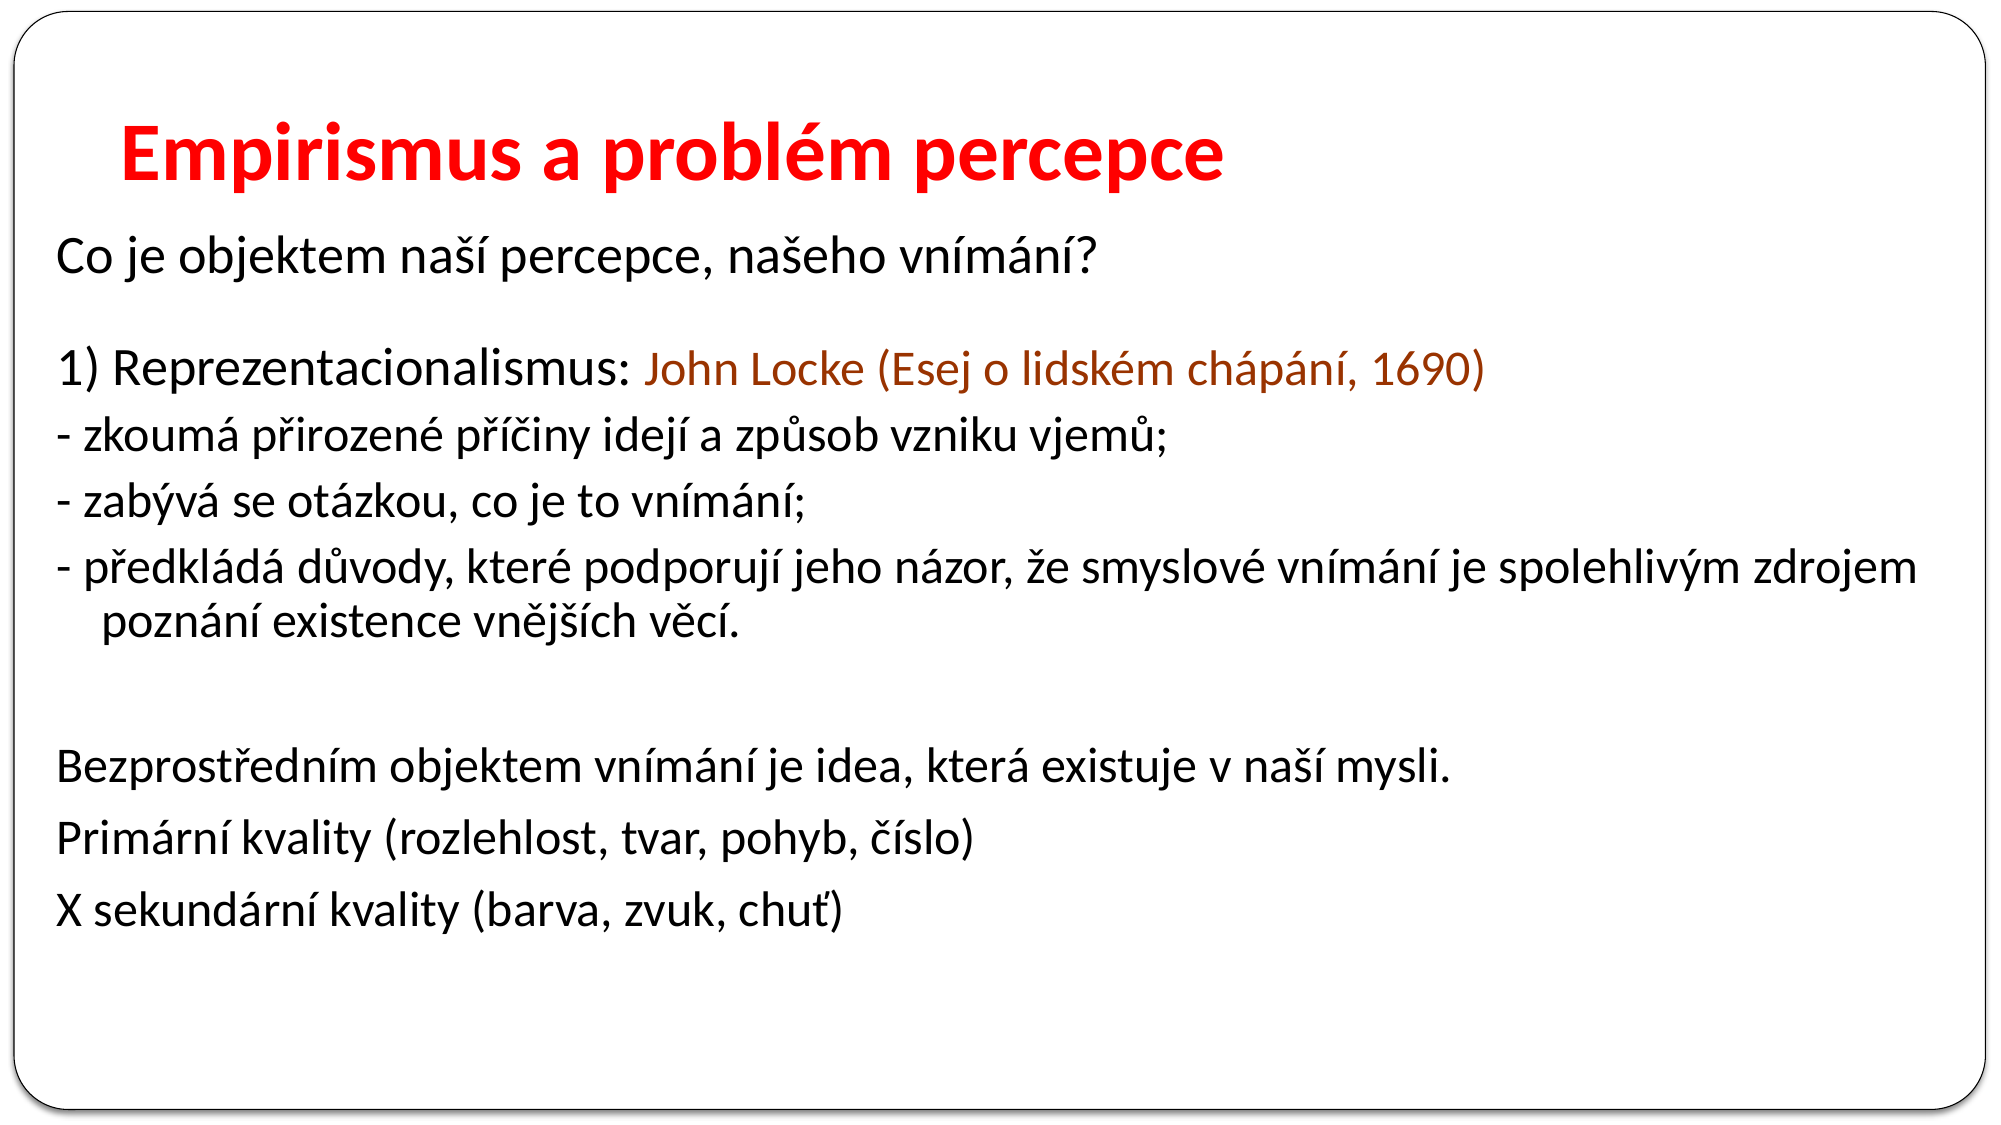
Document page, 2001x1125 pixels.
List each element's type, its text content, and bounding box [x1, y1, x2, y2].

list Co je objektem naší percepce, našeho vnímání? 1) Reprezentacionalismus: John Locke (Esej o lidském chápání, 1690) - zkoumá přirozené příčiny idejí a způsob vzniku vjemů; - zabývá se otázkou, co je to vnímání; - předkládá důvody, které podporují jeho názor, že smyslové vnímání je spolehlivým zdrojem poznání existence vnějších věcí. Bezprostředním objektem vnímání je idea, která existuje v naší mysli. Primární kvality (rozlehlost, tvar, pohyb, číslo) X sekundární kvality (barva, zvuk, chuť) [41, 211, 1976, 1083]
title Empirismus a problém percepce [106, 74, 1649, 211]
